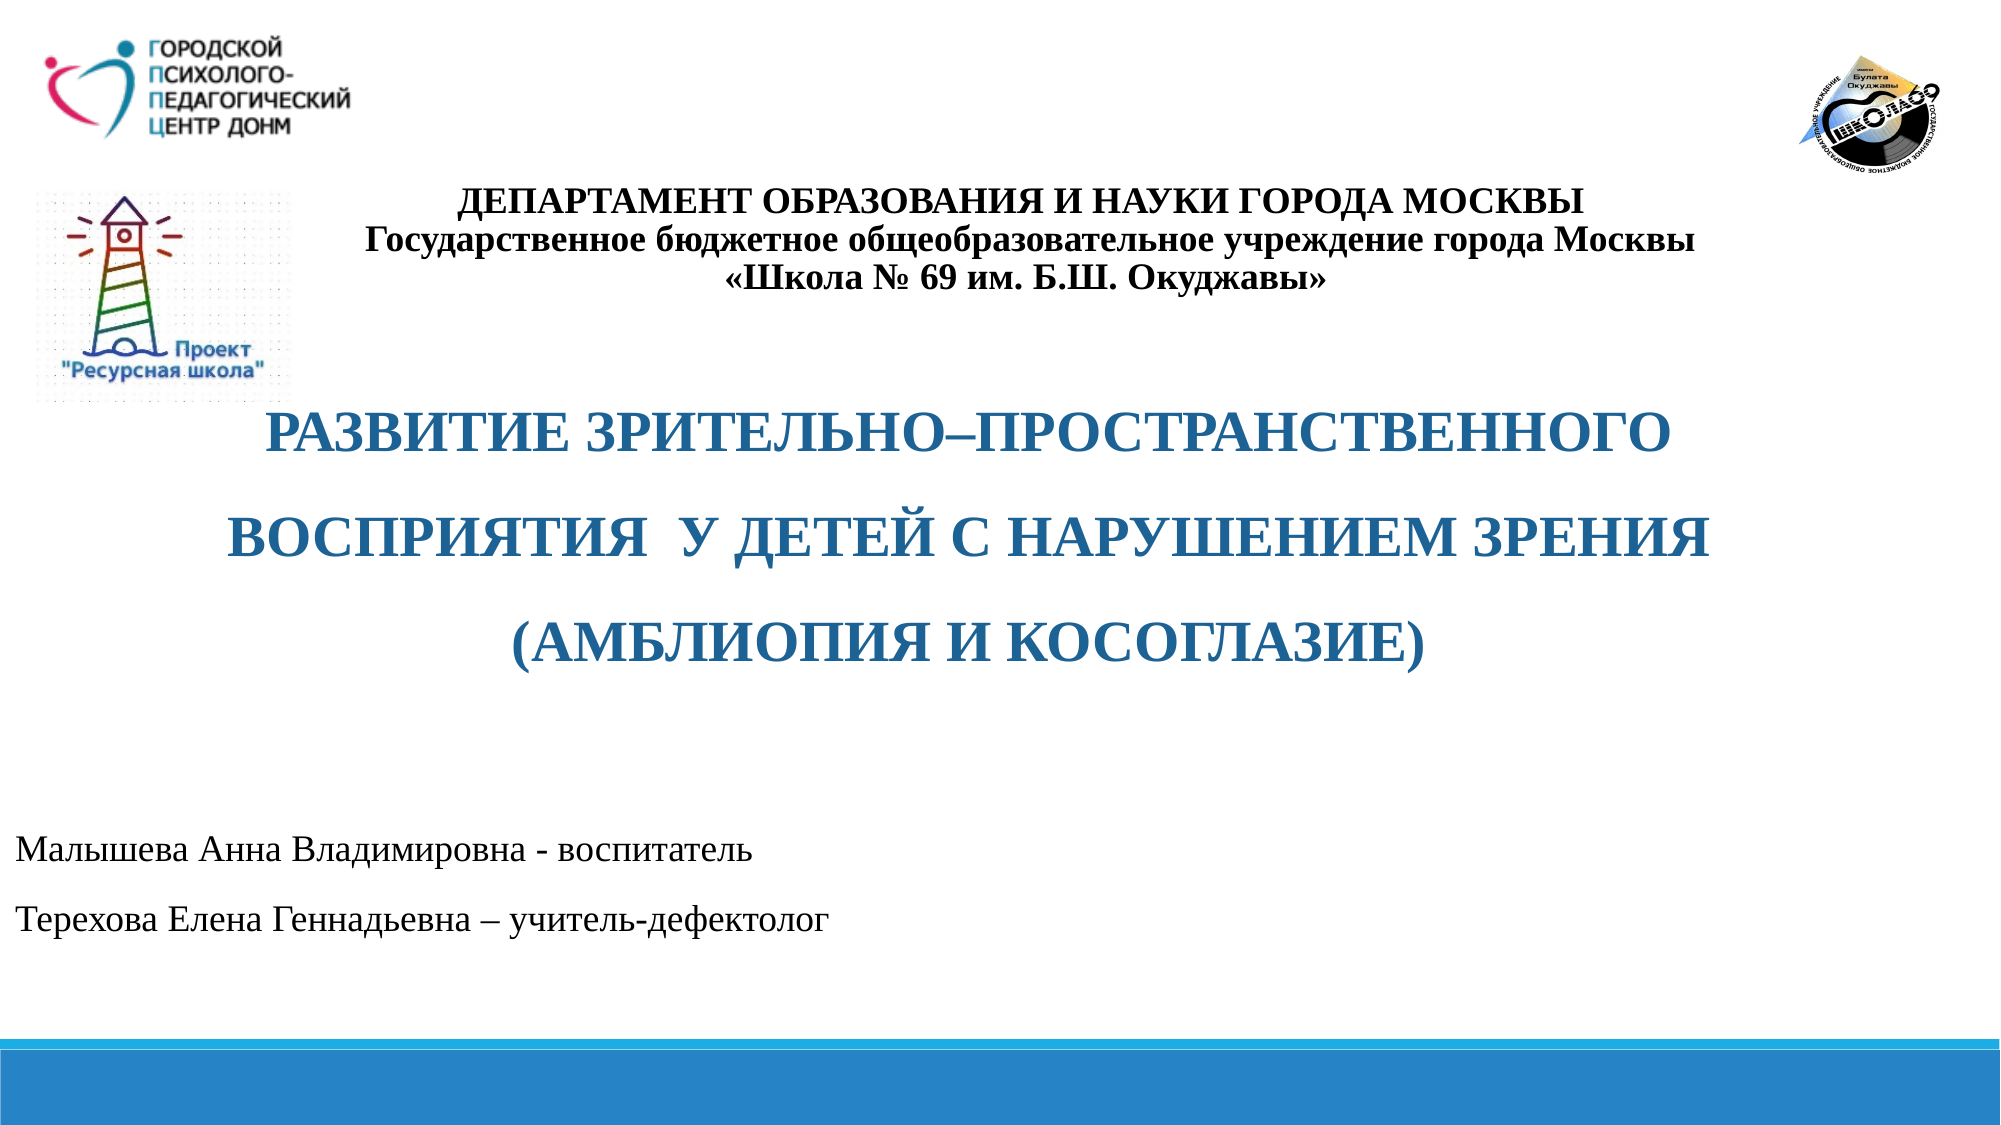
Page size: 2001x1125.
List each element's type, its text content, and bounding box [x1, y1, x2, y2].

picture [16, 21, 380, 156]
picture [36, 189, 294, 402]
subtitle Малышева Анна Владимировна - воспитатель Терехова Елена Геннадьевна – учитель-дефектолог [0, 821, 1536, 984]
picture [1795, 44, 1957, 186]
text_box РАЗВИТИЕ ЗРИТЕЛЬНО–ПРОСТРАНСТВЕННОГО ВОСПРИЯТИЯ У ДЕТЕЙ С НАРУШЕНИЕМ ЗРЕНИЯ (АМБЛИОПИЯ И КОСОГЛАЗИЕ) [170, 350, 1769, 681]
title ДЕПАРТАМЕНТ ОБРАЗОВАНИЯ И НАУКИ ГОРОДА МОСКВЫ Государственное бюджетное общеобразовательное учреждение города Москвы «Школа № 69 им. Б.Ш. Окуджавы» [313, 66, 1739, 305]
